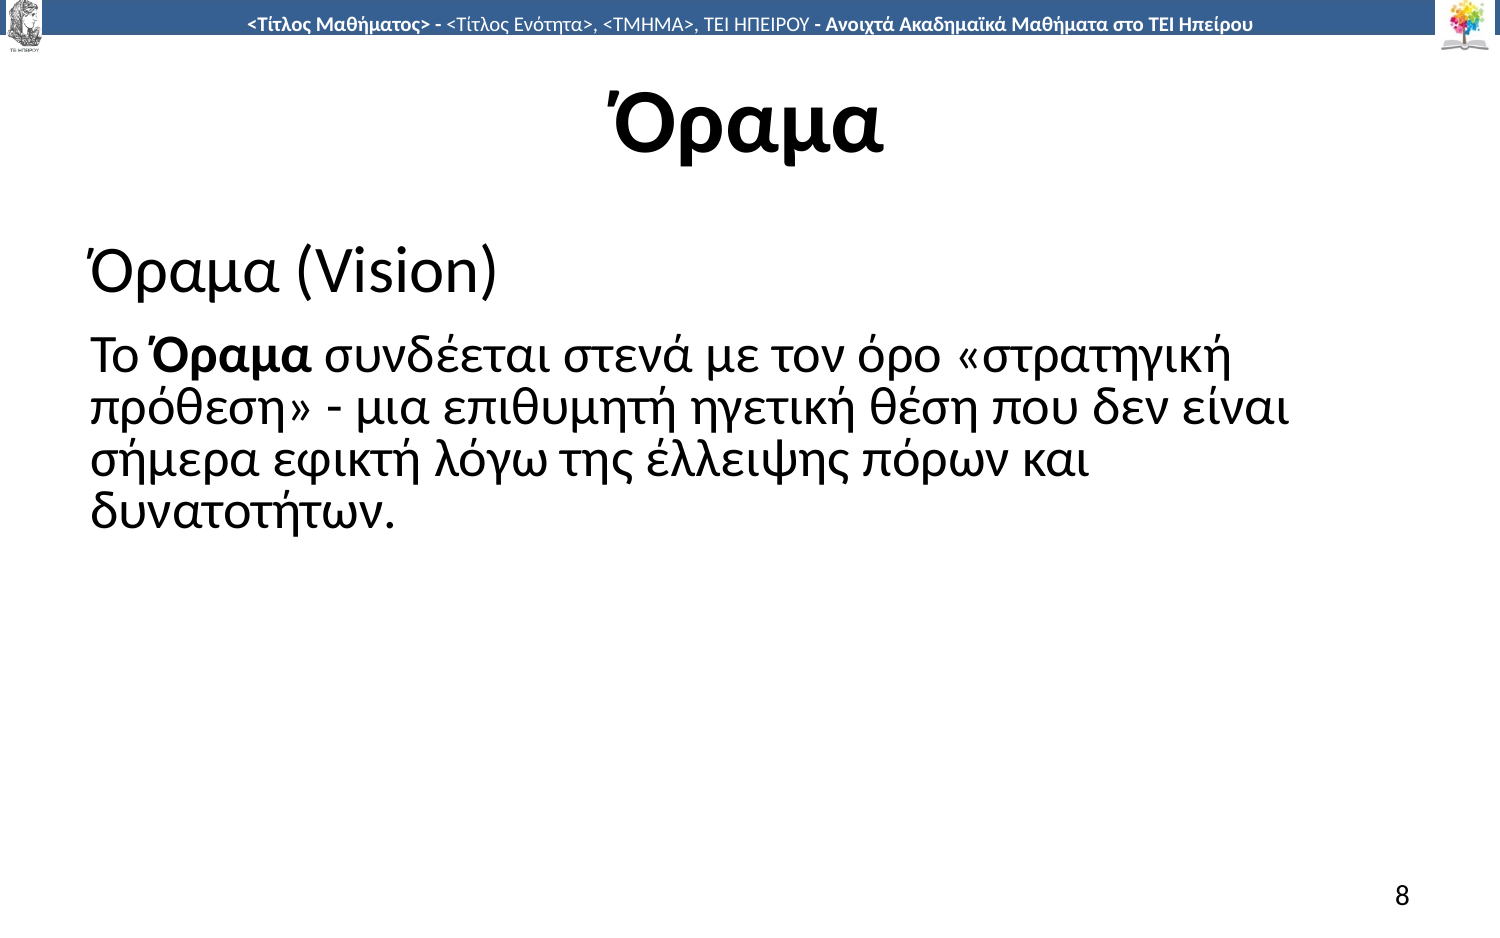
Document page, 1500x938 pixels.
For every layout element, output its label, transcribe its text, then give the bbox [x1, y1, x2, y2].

picture [6, 0, 42, 54]
list Όραμα (Vision) Το Όραμα συνδέεται στενά με τον όρο «στρατηγική πρόθεση» - μια επιθυμητή ηγετική θέση που δεν είναι σήμερα εφικτή λόγω της έλλειψης πόρων και δυνατοτήτων. [75, 218, 1425, 838]
title Όραμα [75, 37, 1425, 194]
picture [1435, 0, 1495, 52]
slide_number 8 [1074, 868, 1425, 919]
